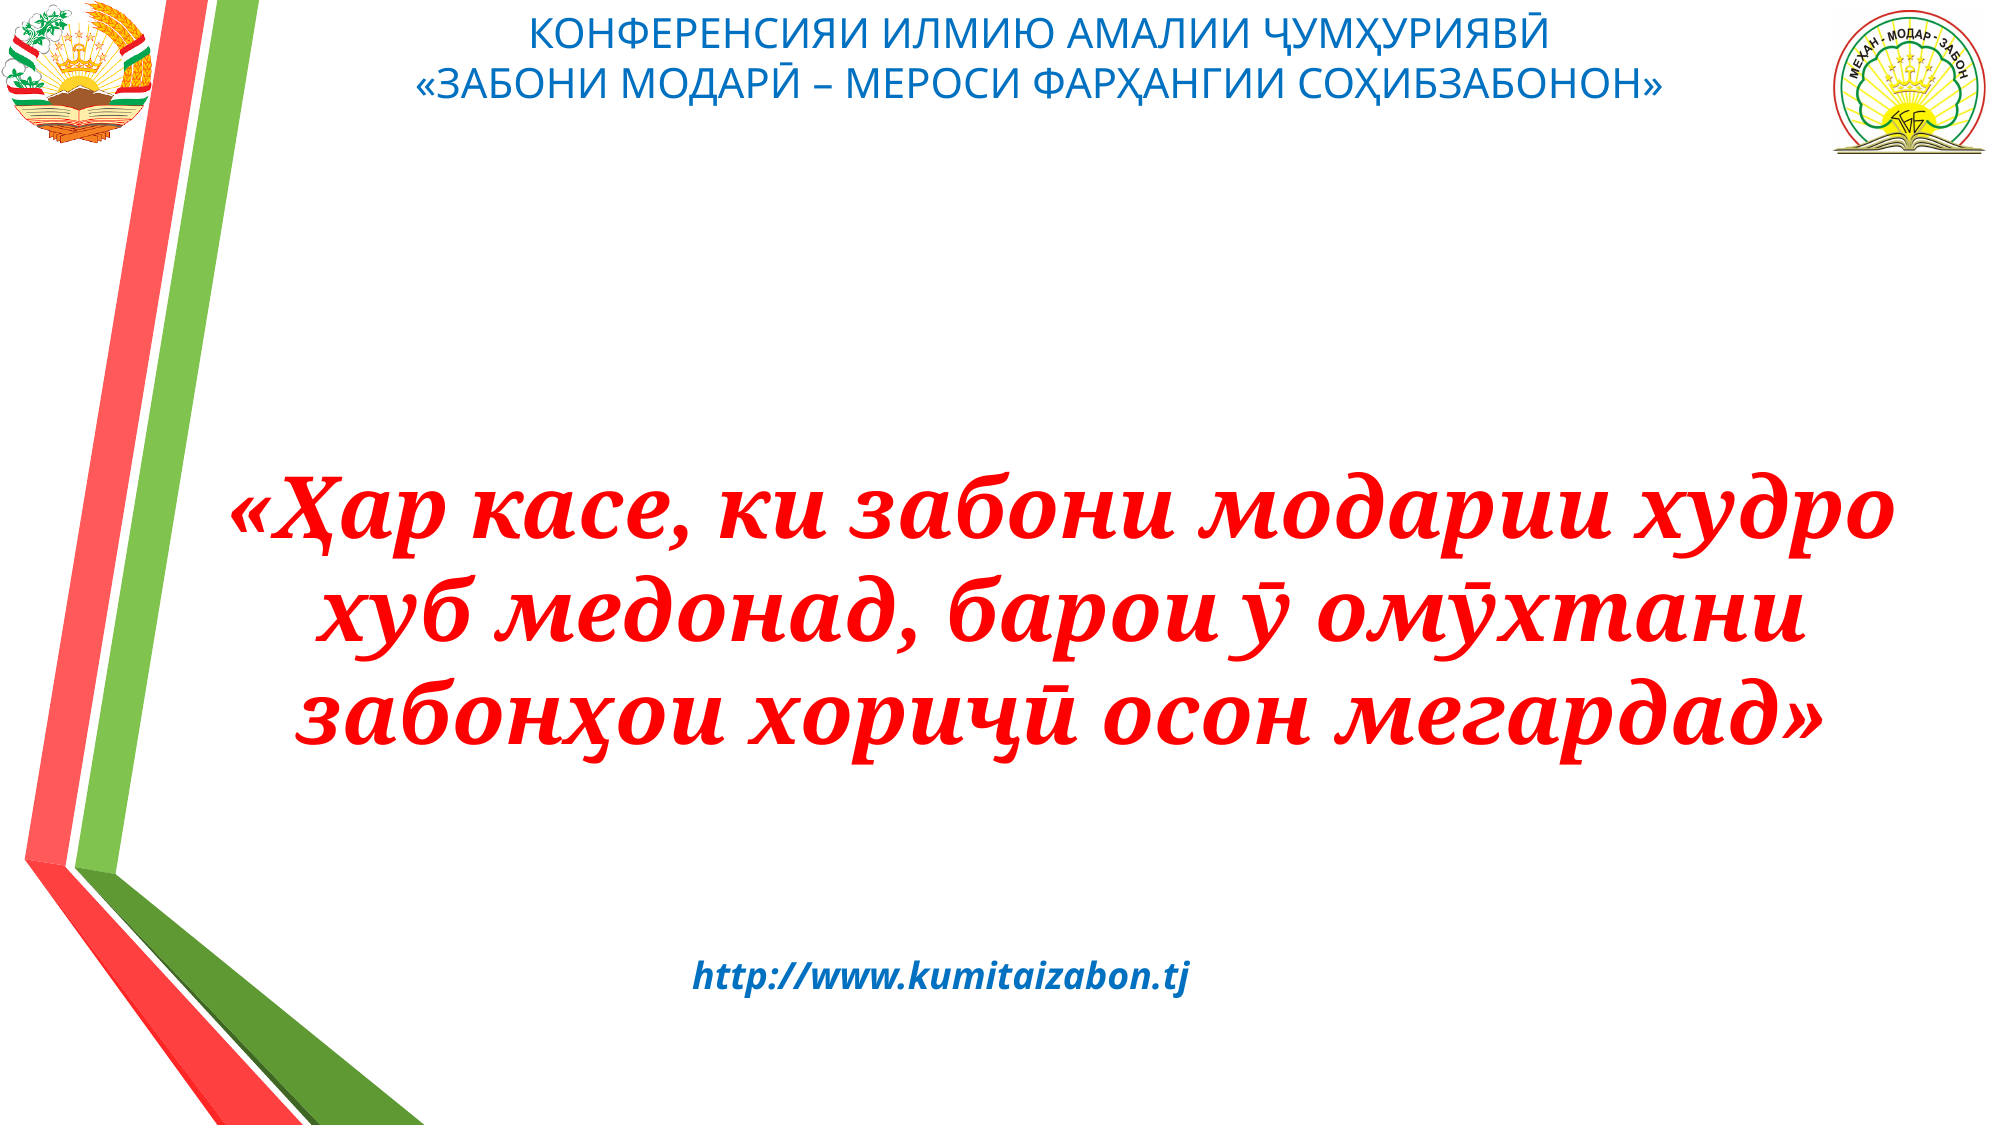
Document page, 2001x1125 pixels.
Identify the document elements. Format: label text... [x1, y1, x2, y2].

text_box http://www.kumitaizabon.tj [661, 931, 1221, 1083]
text_box КОНФЕРЕНСИЯИ ИЛМИЮ АМАЛИИ ҶУМҲУРИЯВӢ «ЗАБОНИ МОДАРӢ – МЕРОСИ ФАРҲАНГИИ СОҲИБЗАБОНОН» [217, 0, 1861, 115]
title «Ҳар касе, ки забони модарии худро хуб медонад, барои ӯ омӯхтани забонҳои хориҷӣ осон мегардад» [204, 345, 1924, 770]
picture [0, 0, 154, 144]
picture [1832, 10, 1986, 154]
